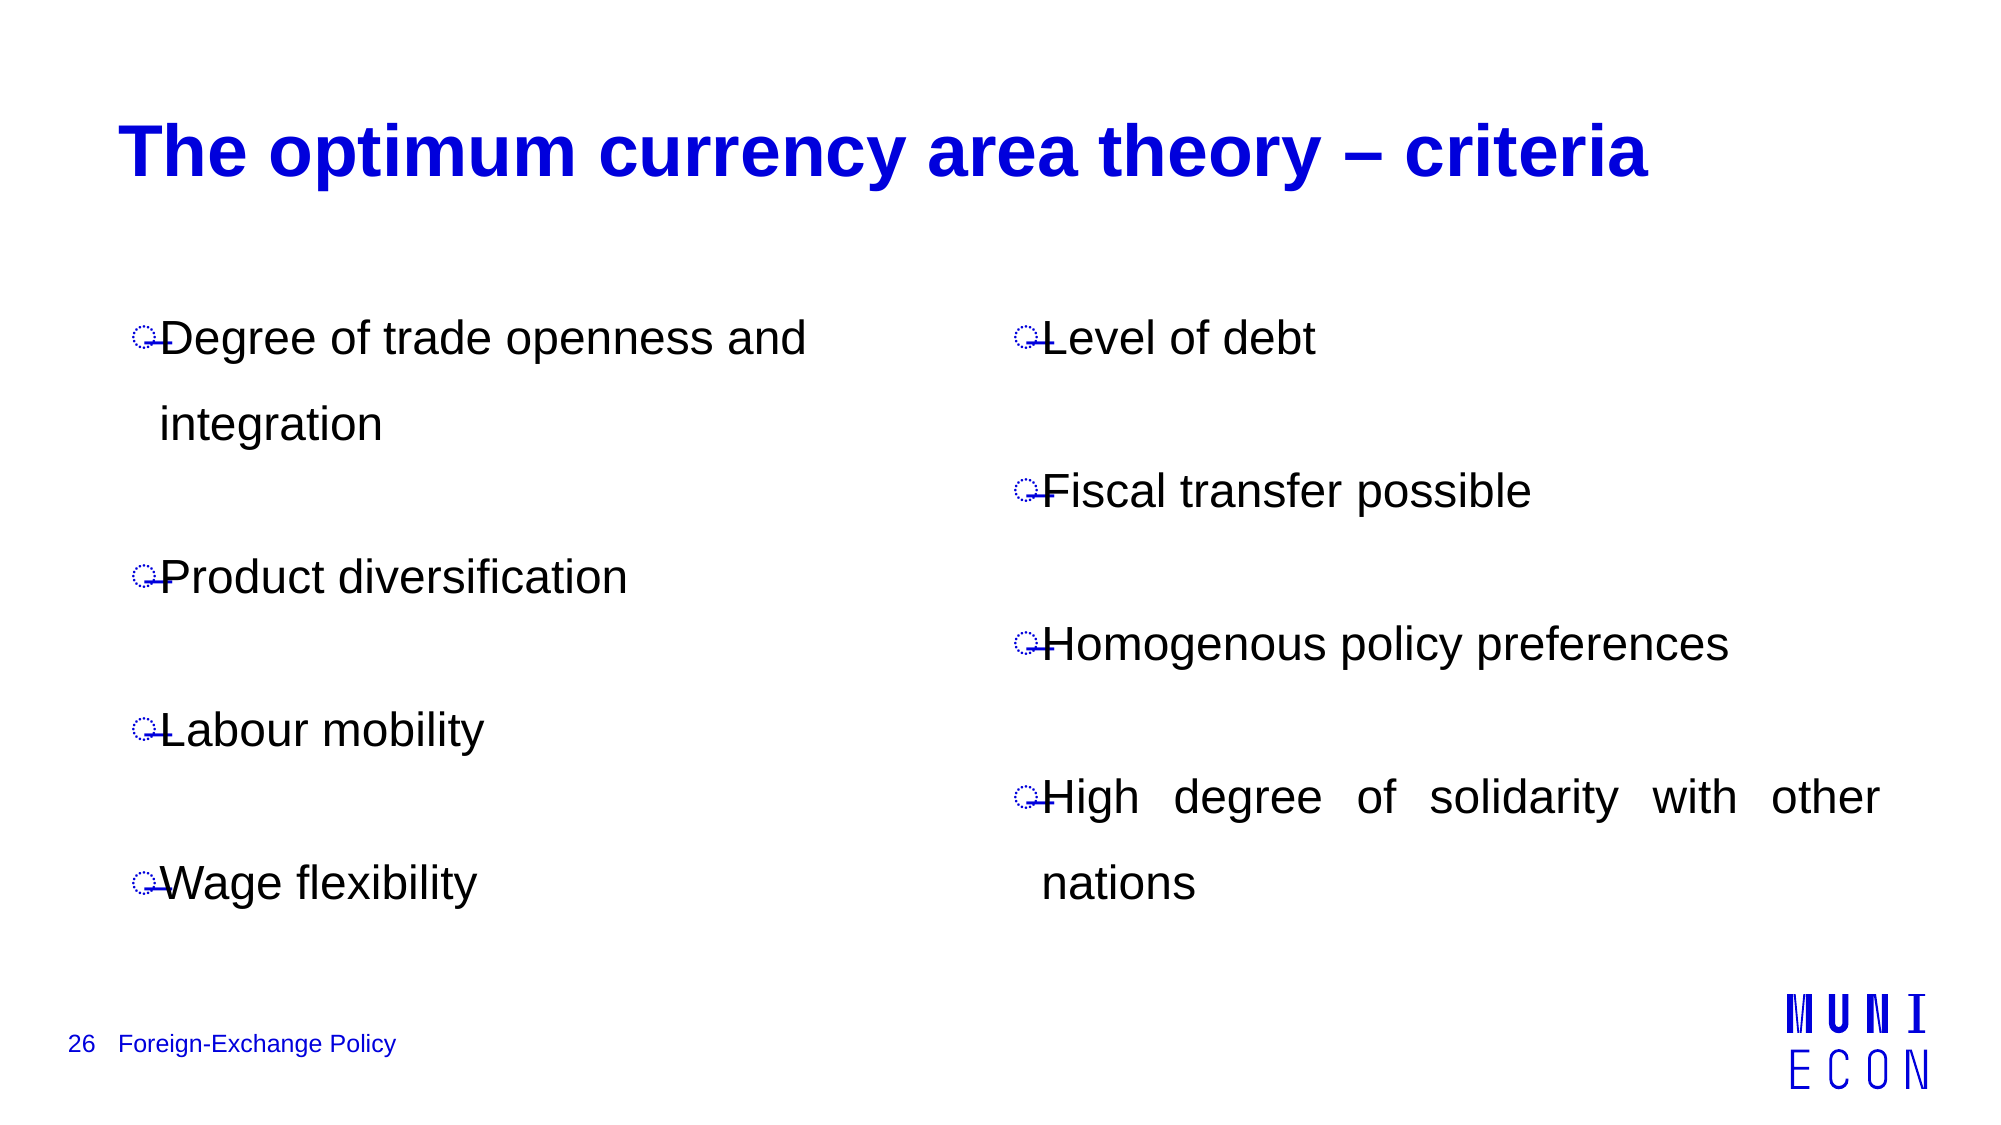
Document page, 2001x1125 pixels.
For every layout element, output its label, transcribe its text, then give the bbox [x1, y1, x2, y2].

title The optimum currency area theory – criteria [118, 118, 1883, 193]
slide_number 26 [67, 1021, 110, 1063]
list Degree of trade openness and integration Product diversification Labour mobility Wage flexibility Level of debt Fiscal transfer possible Homogenous policy preferences High degree of solidarity with other nations [118, 277, 1883, 988]
footer Foreign-Exchange Policy [118, 1021, 1418, 1063]
